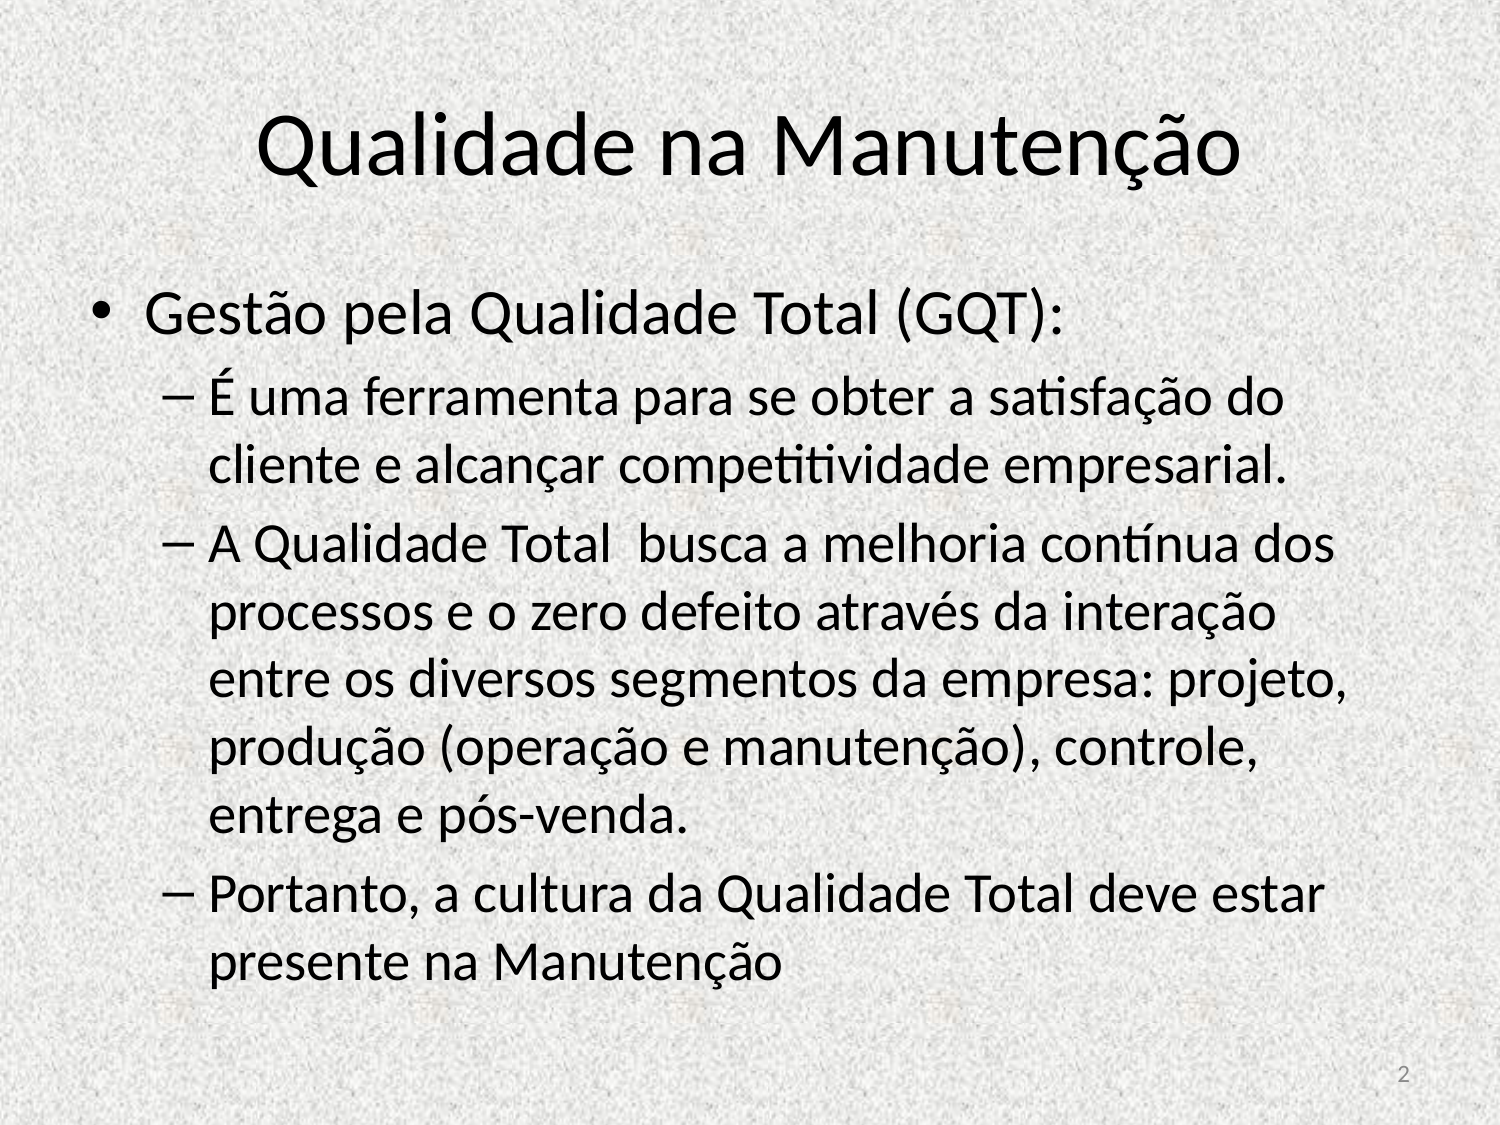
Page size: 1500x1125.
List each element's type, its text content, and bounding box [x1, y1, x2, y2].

list Gestão pela Qualidade Total (GQT): É uma ferramenta para se obter a satisfação do cliente e alcançar competitividade empresarial. A Qualidade Total busca a melhoria contínua dos processos e o zero defeito através da interação entre os diversos segmentos da empresa: projeto, produção (operação e manutenção), controle, entrega e pós-venda. Portanto, a cultura da Qualidade Total deve estar presente na Manutenção [75, 262, 1425, 1005]
picture [0, 0, 1500, 1125]
slide_number 2 [1074, 1042, 1425, 1103]
title Qualidade na Manutenção [75, 45, 1425, 233]
